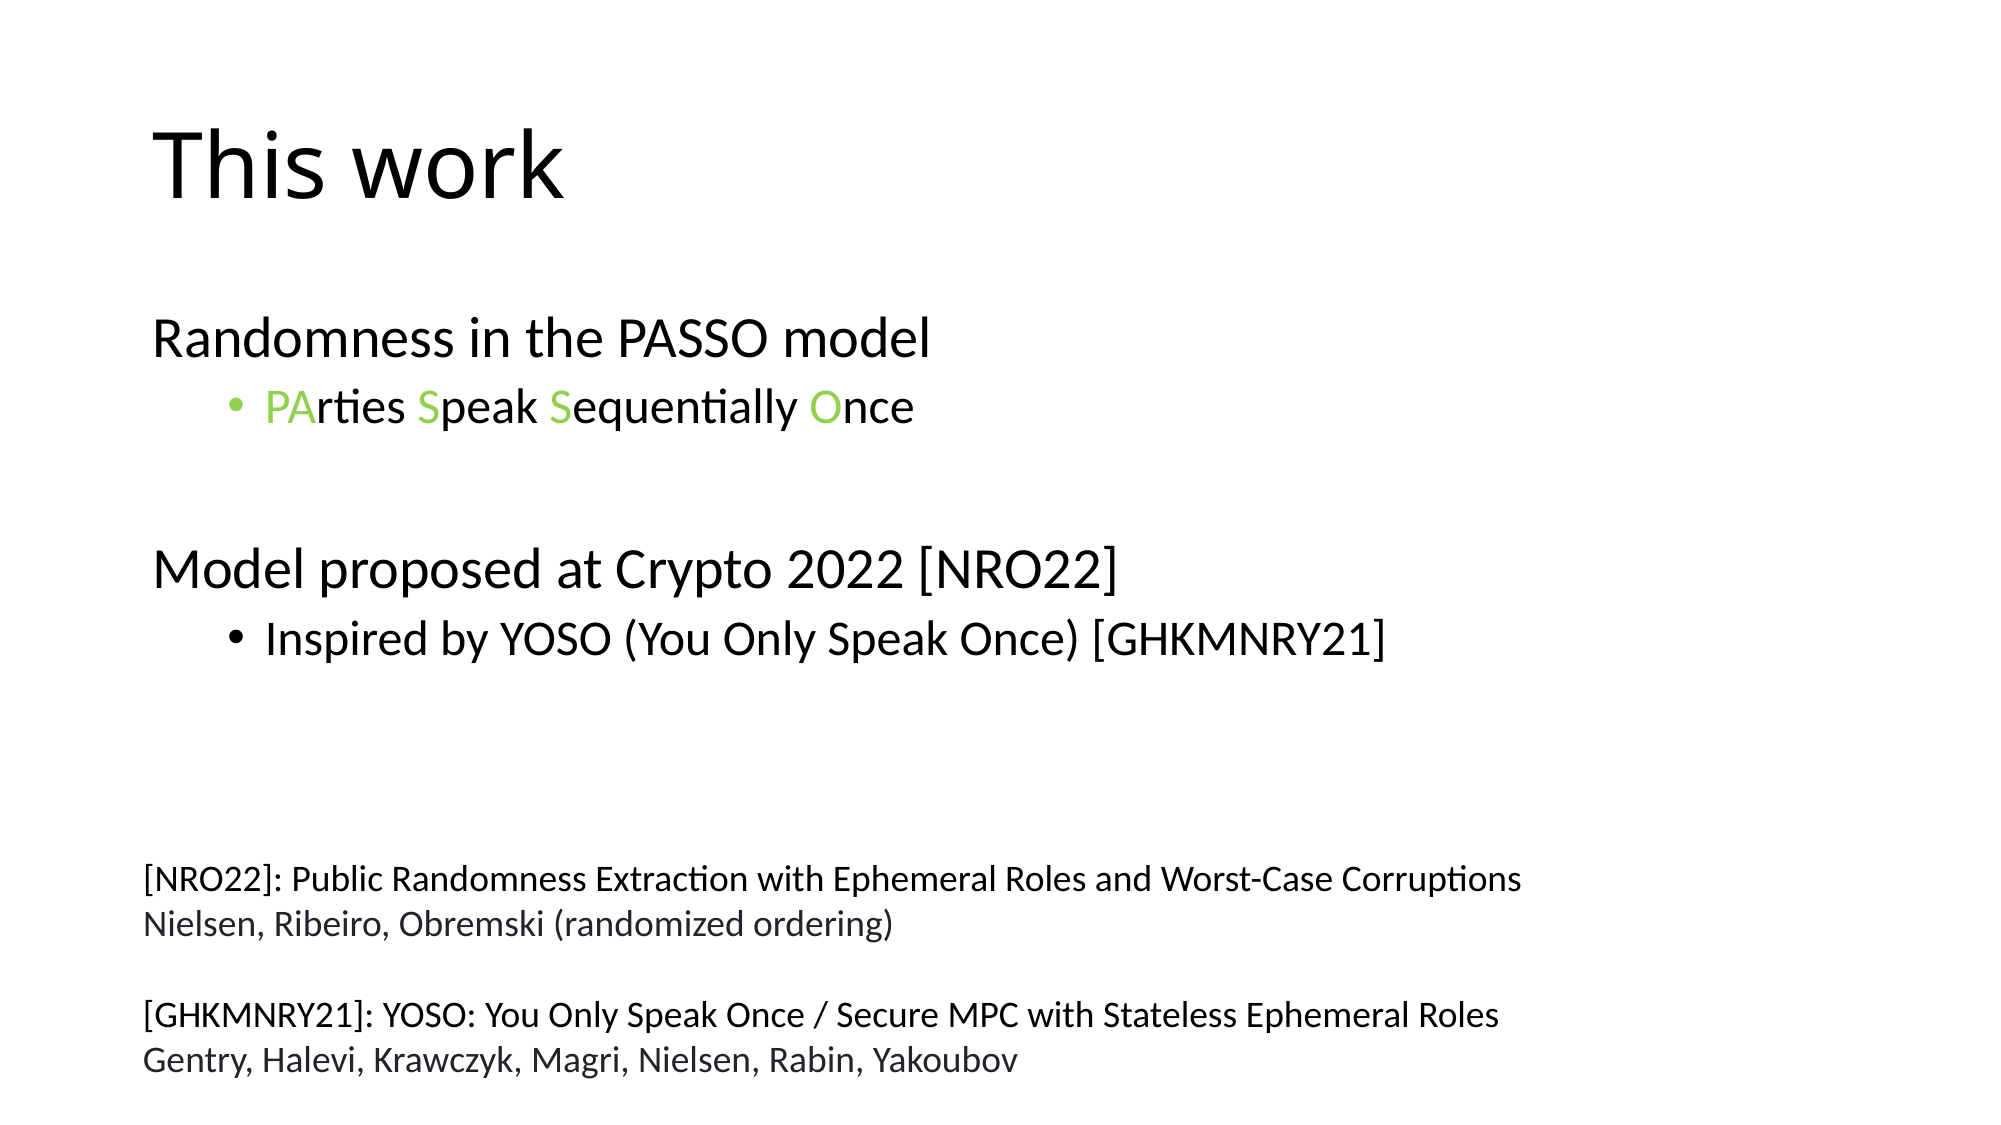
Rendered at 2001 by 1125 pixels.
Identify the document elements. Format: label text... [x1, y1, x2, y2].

text_box [NRO22]: Public Randomness Extraction with Ephemeral Roles and Worst-Case Corruptions Nielsen, Ribeiro, Obremski (randomized ordering) [128, 846, 1718, 952]
text_box [GHKMNRY21]: YOSO: You Only Speak Once / Secure MPC with Stateless Ephemeral Roles Gentry, Halevi, Krawczyk, Magri, Nielsen, Rabin, Yakoubov [128, 982, 1737, 1088]
list Randomness in the PASSO model PArties Speak Sequentially Once Model proposed at Crypto 2022 [NRO22] Inspired by YOSO (You Only Speak Once) [GHKMNRY21] [137, 299, 1863, 1014]
title This work [137, 59, 1863, 278]
